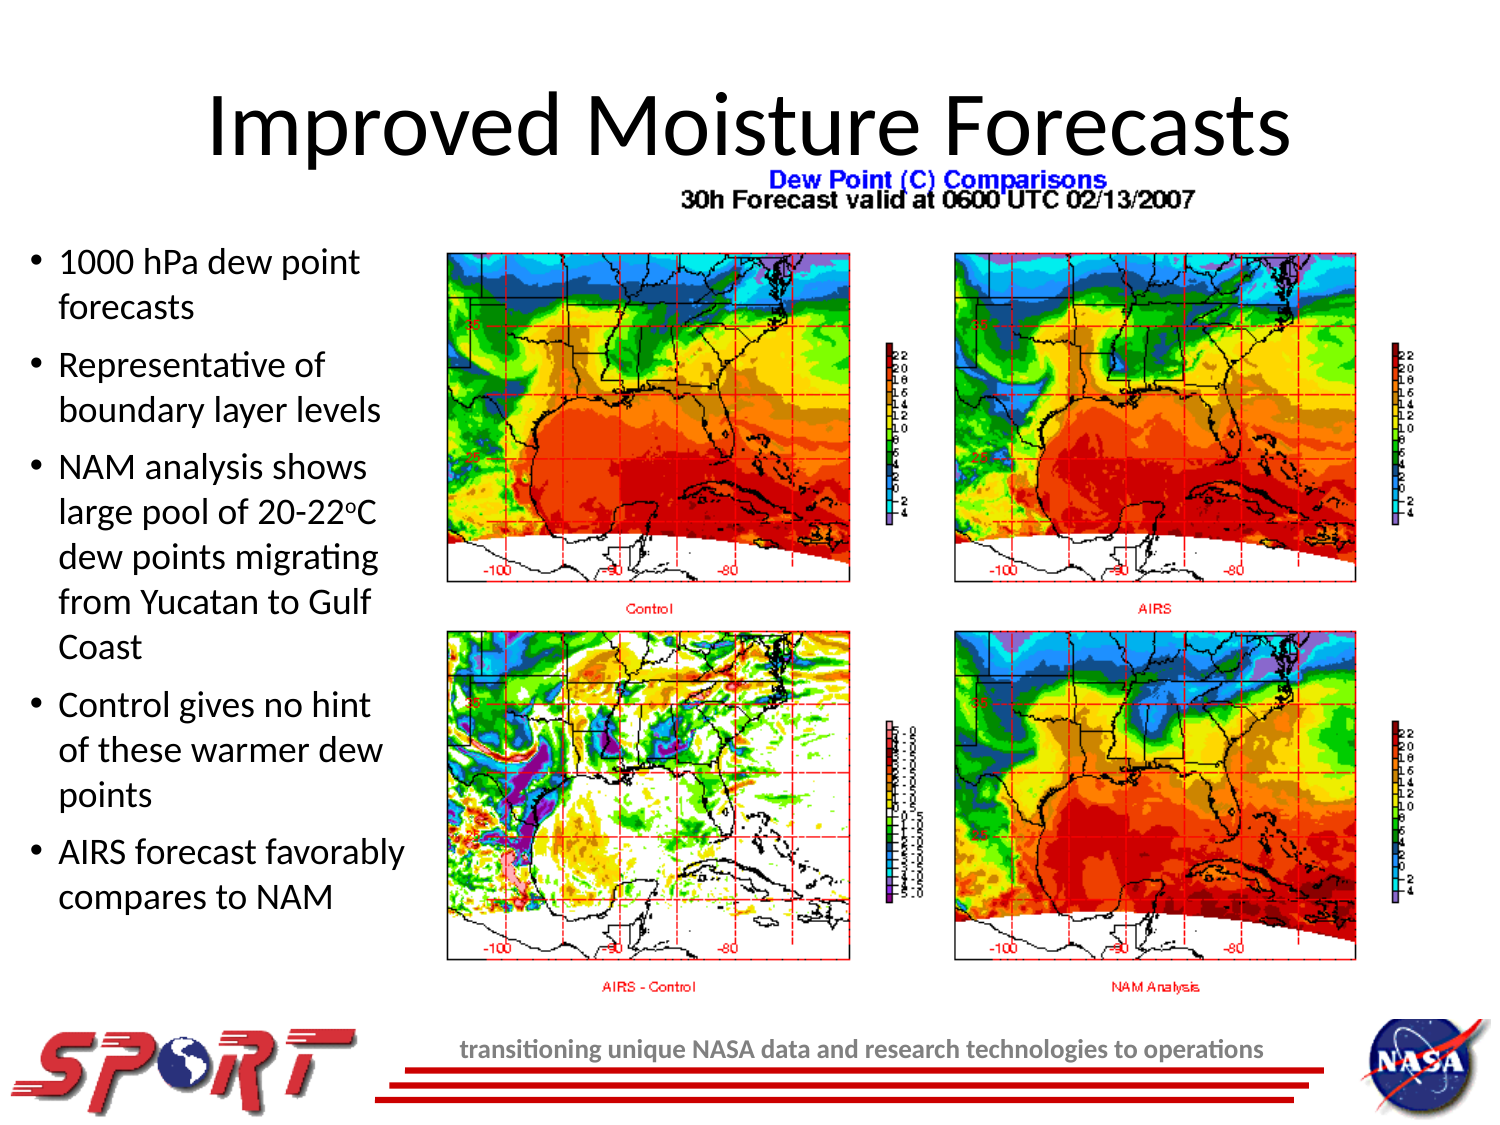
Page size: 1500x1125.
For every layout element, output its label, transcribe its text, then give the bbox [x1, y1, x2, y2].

picture [370, 146, 1499, 1019]
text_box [0, 1007, 1491, 1125]
text_box 1000 hPa dew point forecasts Representative of boundary layer levels NAM analysis shows large pool of 20-22oC dew points migrating from Yucatan to Gulf Coast Control gives no hint of these warmer dew points AIRS forecast favorably compares to NAM [15, 229, 363, 925]
title Improved Moisture Forecasts [74, 24, 1426, 213]
